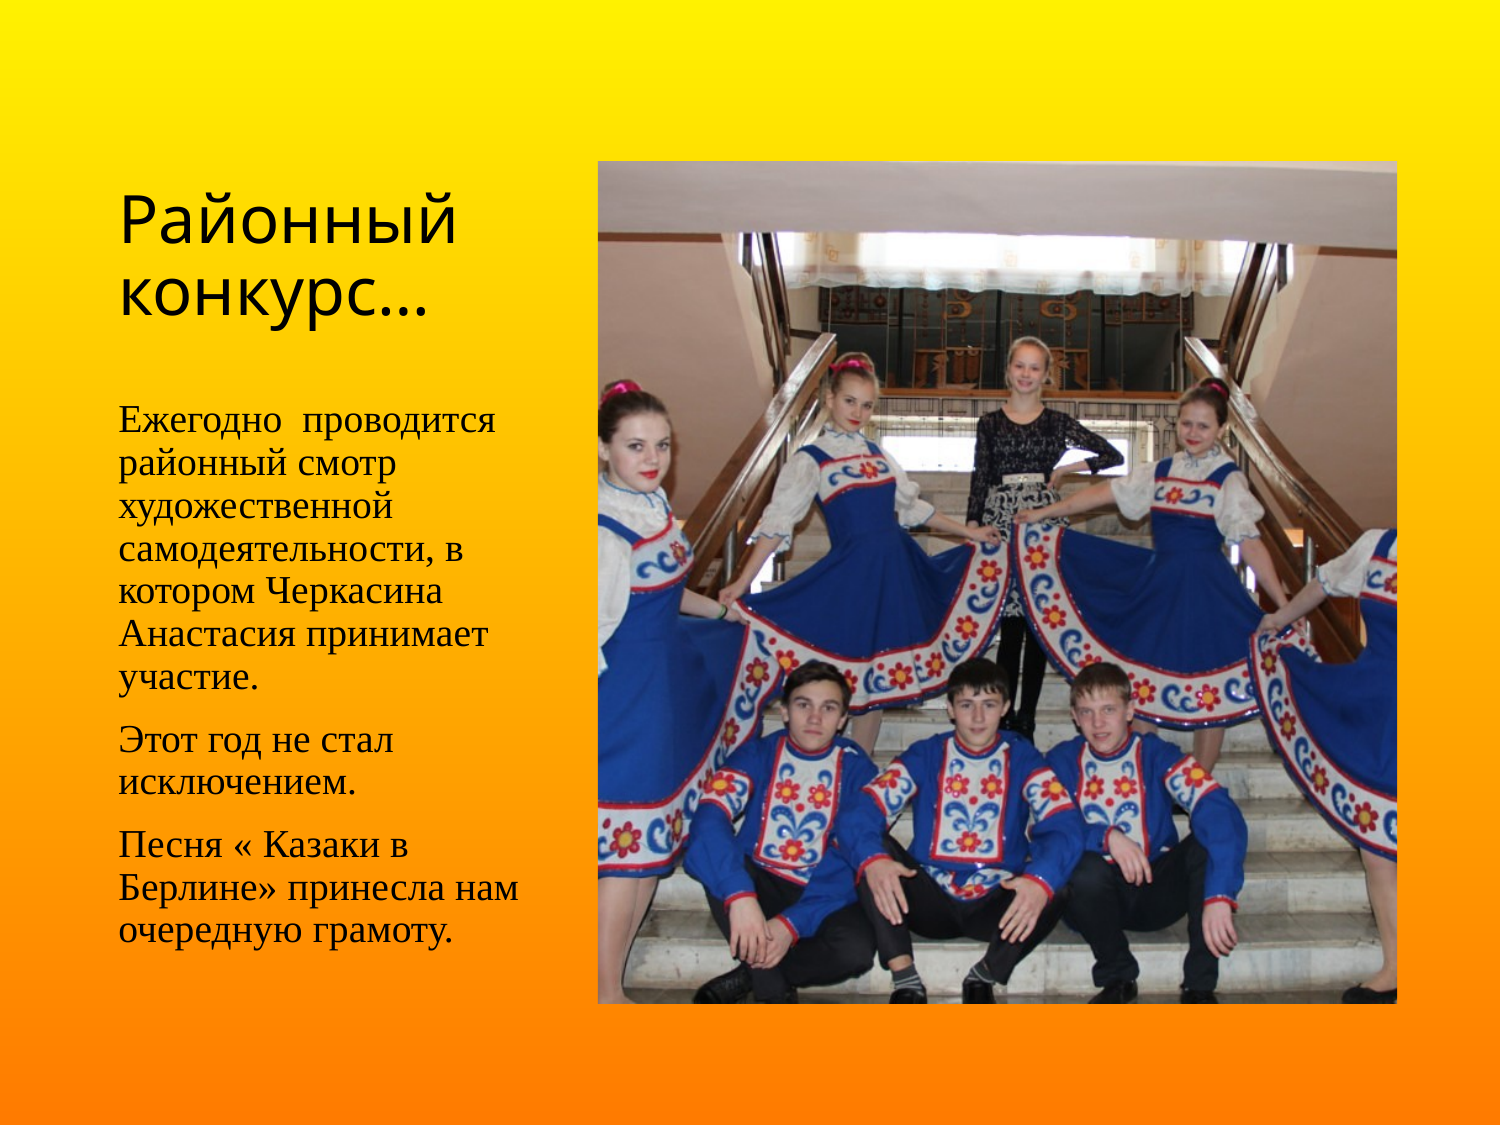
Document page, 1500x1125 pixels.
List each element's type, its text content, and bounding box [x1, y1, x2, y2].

list Ежегодно проводится районный смотр художественной самодеятельности, в котором Черкасина Анастасия принимает участие. Этот год не стал исключением. Песня « Казаки в Берлине» принесла нам очередную грамоту. [103, 337, 588, 963]
picture [597, 161, 1398, 1004]
title Районный конкурс… [103, 75, 588, 337]
